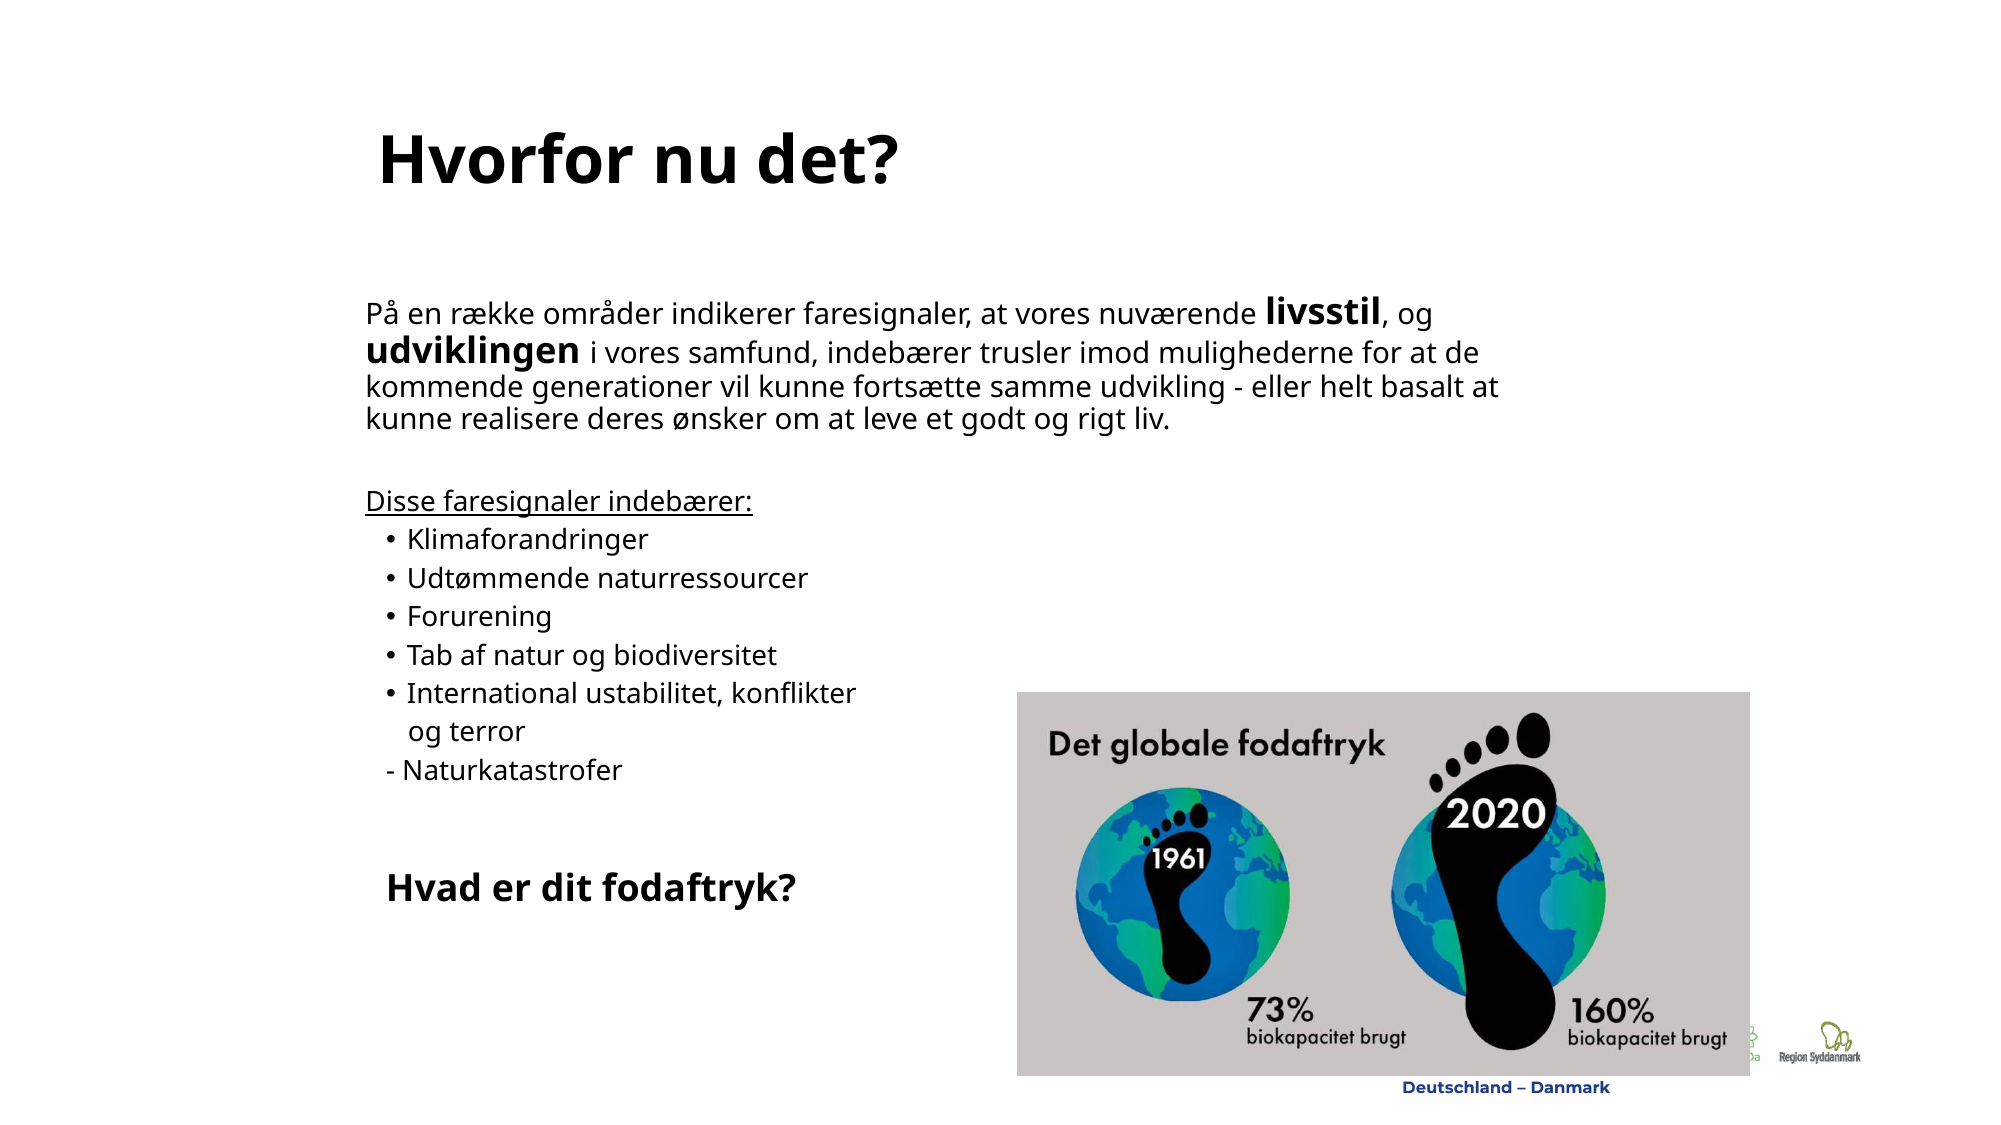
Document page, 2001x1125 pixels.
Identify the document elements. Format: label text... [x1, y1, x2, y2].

list På en række områder indikerer faresignaler, at vores nuværende livsstil, og udviklingen i vores samfund, indebærer trusler imod mulighederne for at de kommende generationer vil kunne fortsætte samme udvikling - eller helt basalt at kunne realisere deres ønsker om at leve et godt og rigt liv. Disse faresignaler indebærer: Klimaforandringer Udtømmende naturressourcer Forurening Tab af natur og biodiversitet International ustabilitet, konflikter og terror - Naturkatastrofer [350, 286, 1574, 799]
title Hvorfor nu det? [362, 34, 1586, 290]
text_box Hvad er dit fodaftryk? [385, 861, 941, 909]
picture [1016, 691, 1863, 1103]
